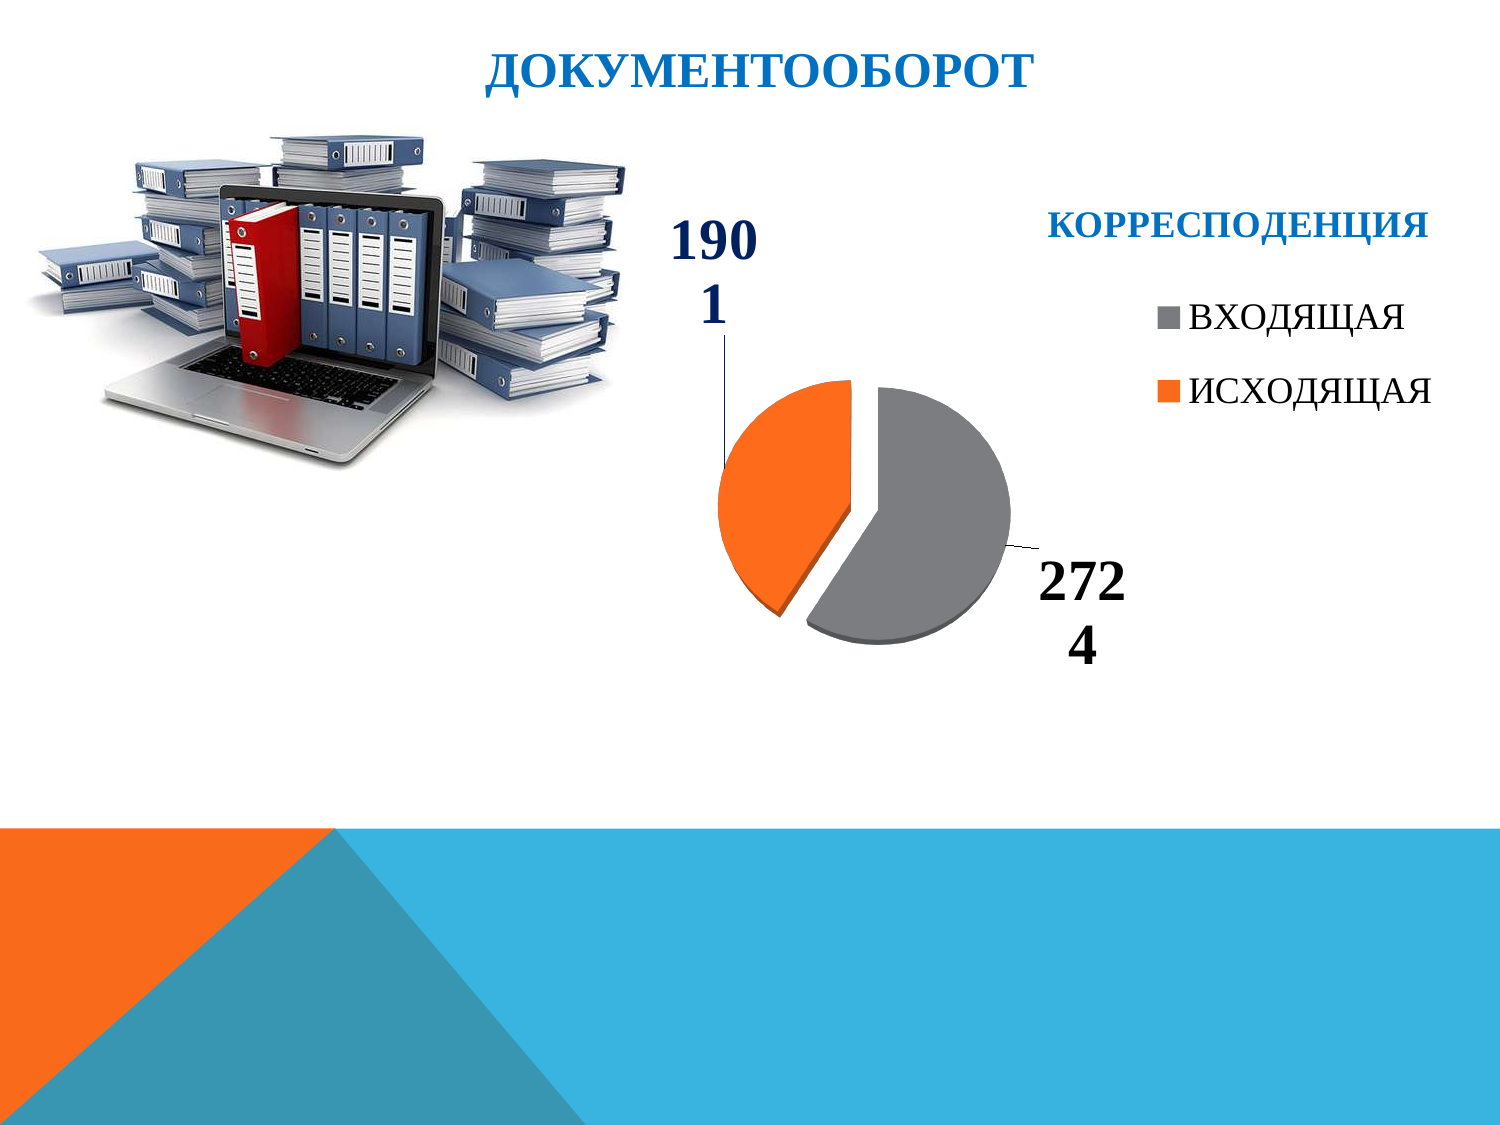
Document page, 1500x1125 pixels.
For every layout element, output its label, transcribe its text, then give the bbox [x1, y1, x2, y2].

picture [4, 125, 655, 481]
title документооборот [135, 19, 1370, 110]
chart [584, 163, 1465, 788]
